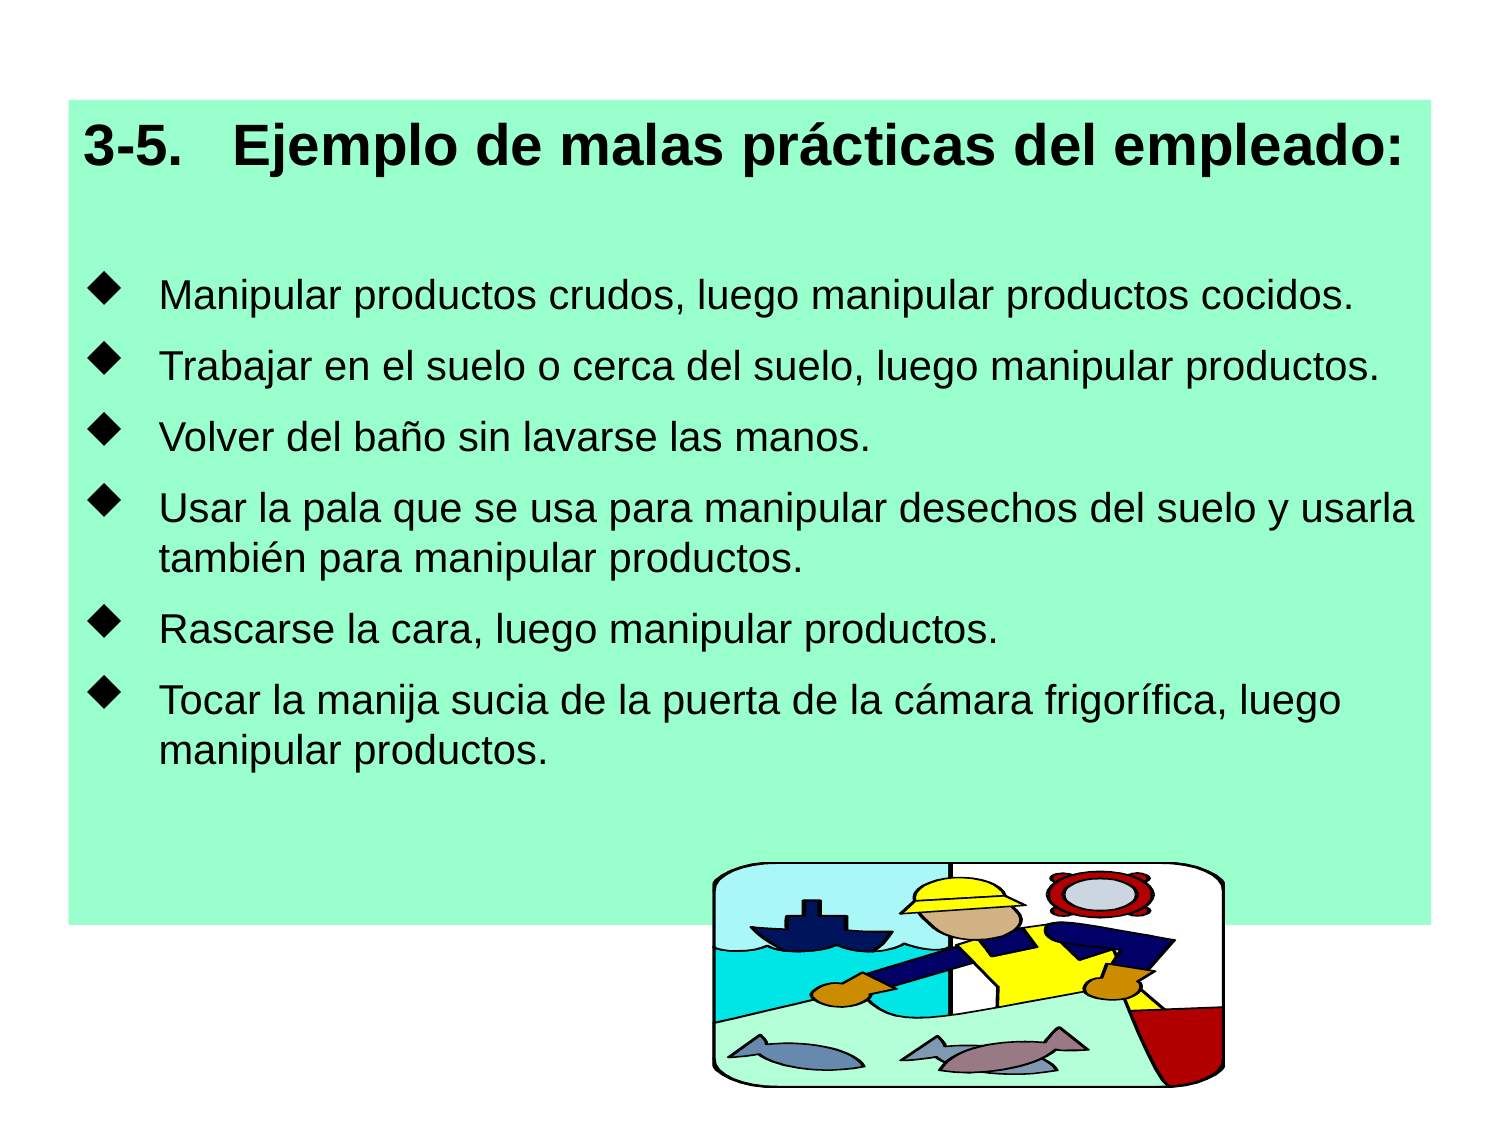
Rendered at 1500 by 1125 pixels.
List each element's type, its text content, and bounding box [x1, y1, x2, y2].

picture [712, 862, 1226, 1088]
text_box 3-5. Ejemplo de malas prácticas del empleado: Manipular productos crudos, luego manipular productos cocidos. Trabajar en el suelo o cerca del suelo, luego manipular productos. Volver del baño sin lavarse las manos. Usar la pala que se usa para manipular desechos del suelo y usarla también para manipular productos. Rascarse la cara, luego manipular productos. Tocar la manija sucia de la puerta de la cámara frigorífica, luego manipular productos. [68, 99, 1432, 925]
